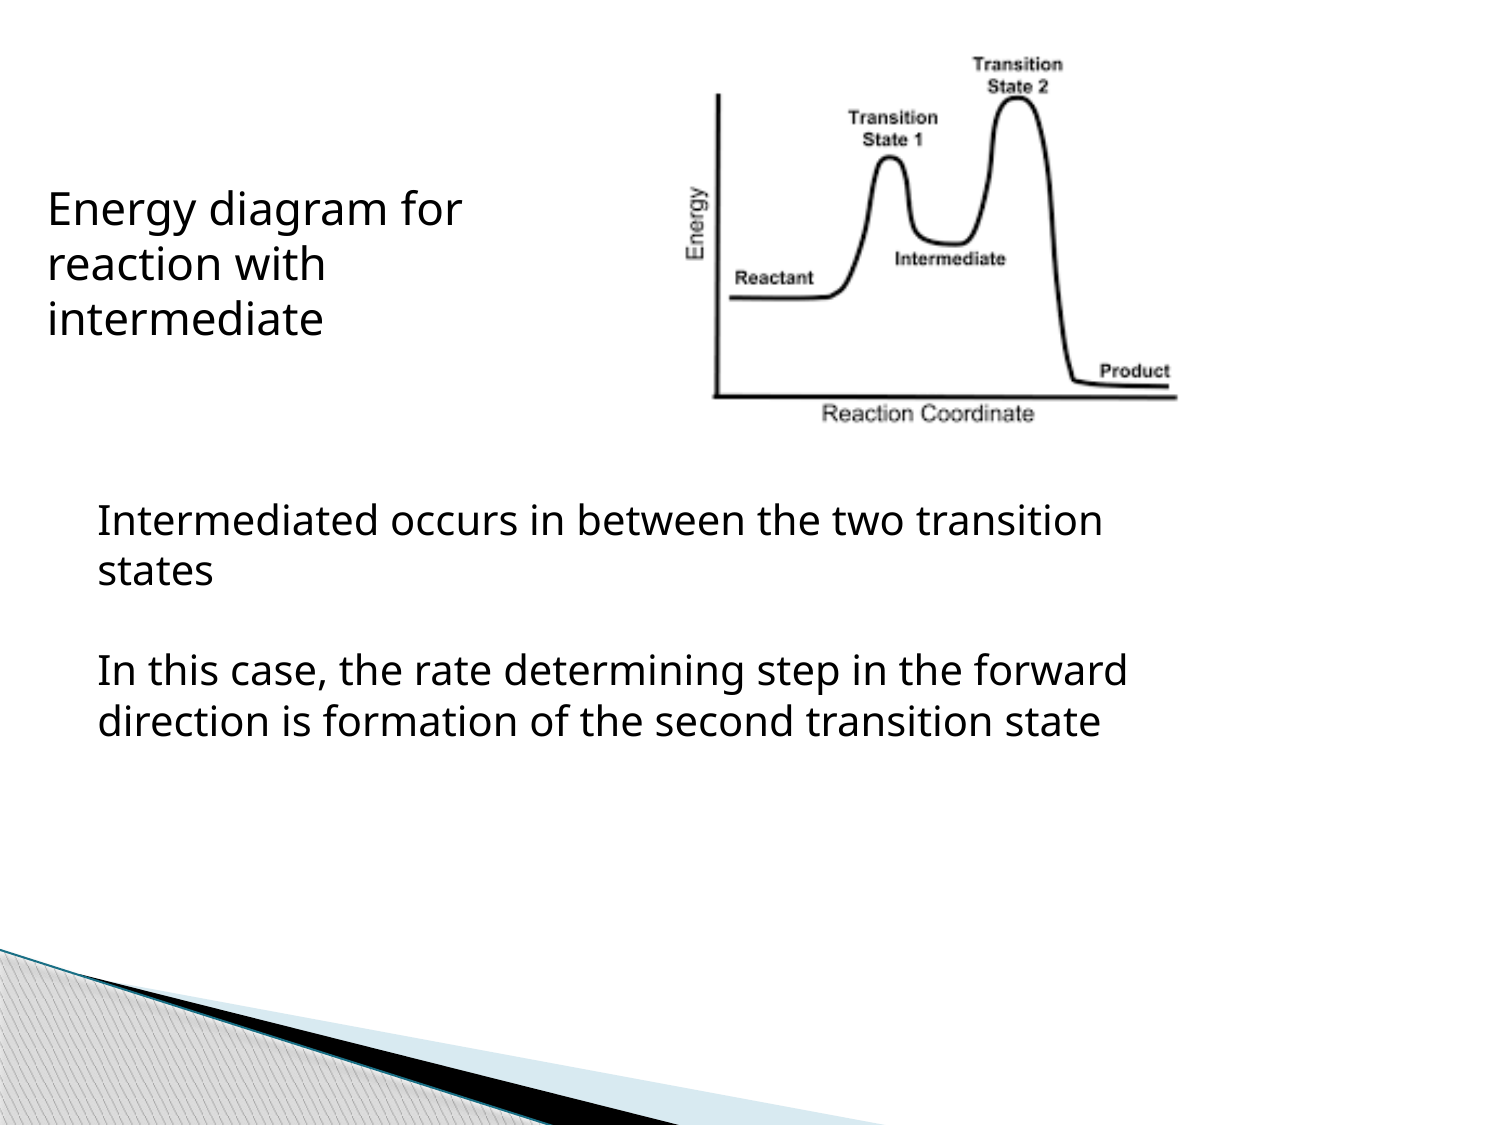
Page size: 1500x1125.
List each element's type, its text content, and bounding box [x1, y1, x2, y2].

text_box Intermediated occurs in between the two transition states In this case, the rate determining step in the forward direction is formation of the second transition state [82, 486, 1156, 752]
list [628, 37, 1190, 458]
text_box Energy diagram for reaction with intermediate [32, 172, 622, 352]
